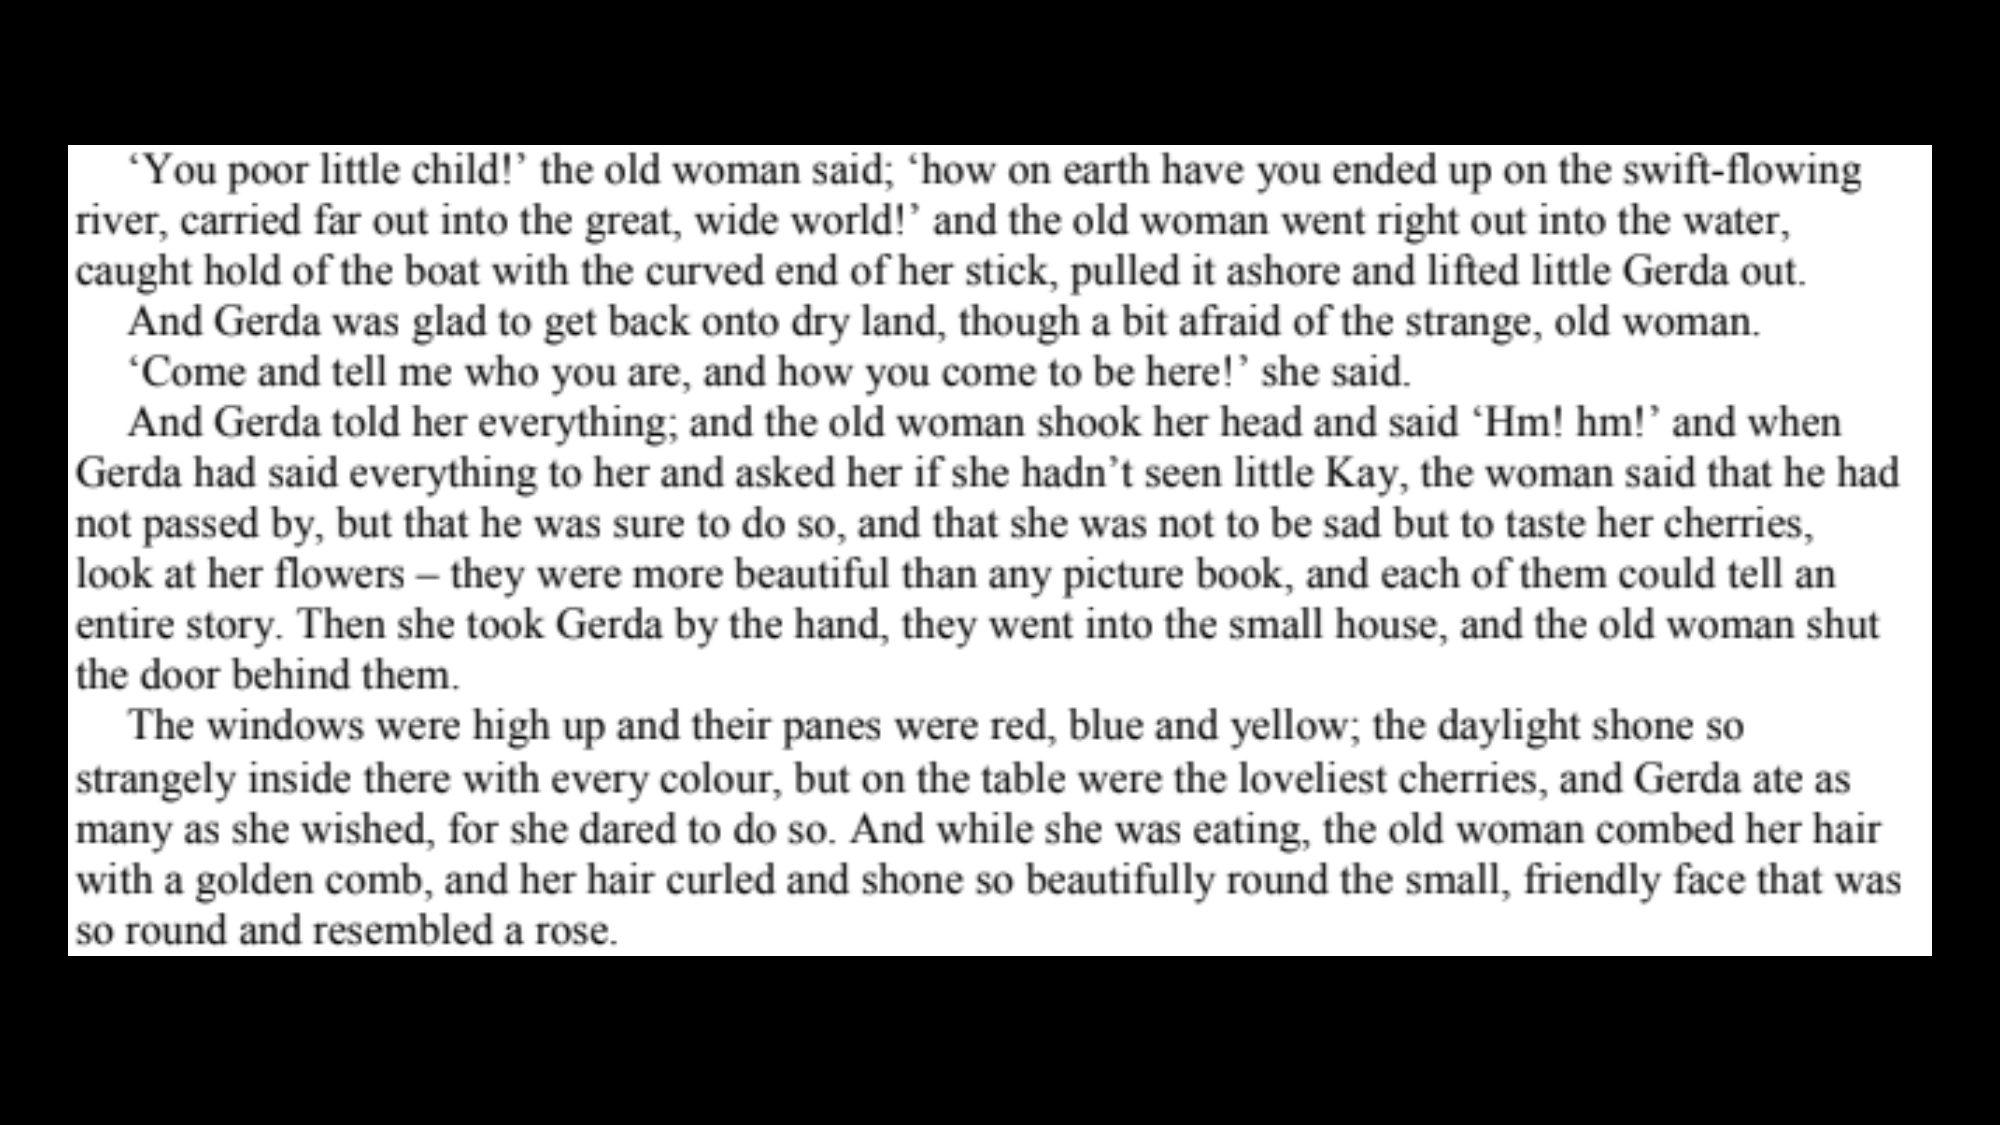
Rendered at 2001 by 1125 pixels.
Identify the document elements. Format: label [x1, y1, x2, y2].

picture [68, 145, 1932, 956]
